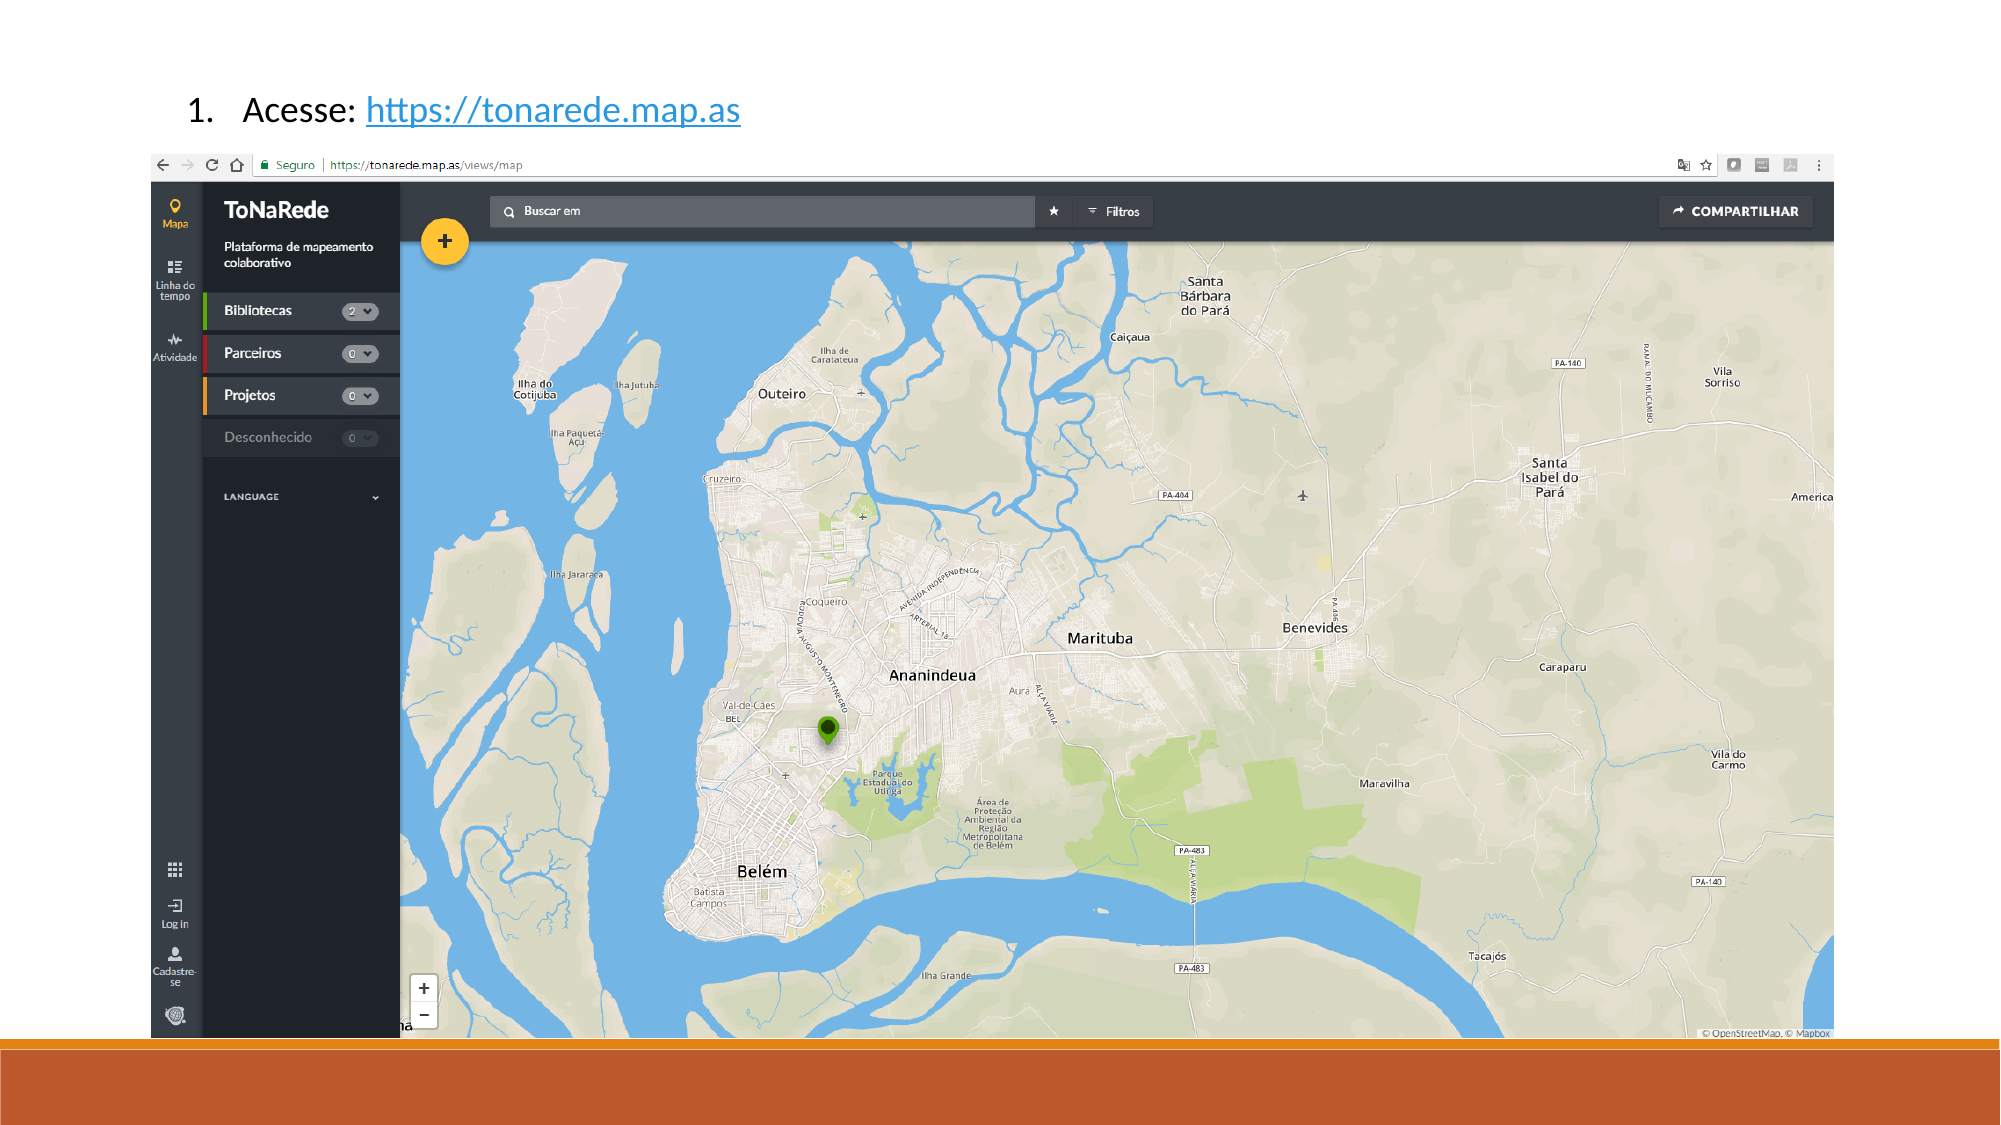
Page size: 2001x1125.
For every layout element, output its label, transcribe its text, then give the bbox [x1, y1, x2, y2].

text_box Acesse: https://tonarede.map.as [171, 77, 1575, 151]
picture [150, 153, 1835, 1038]
